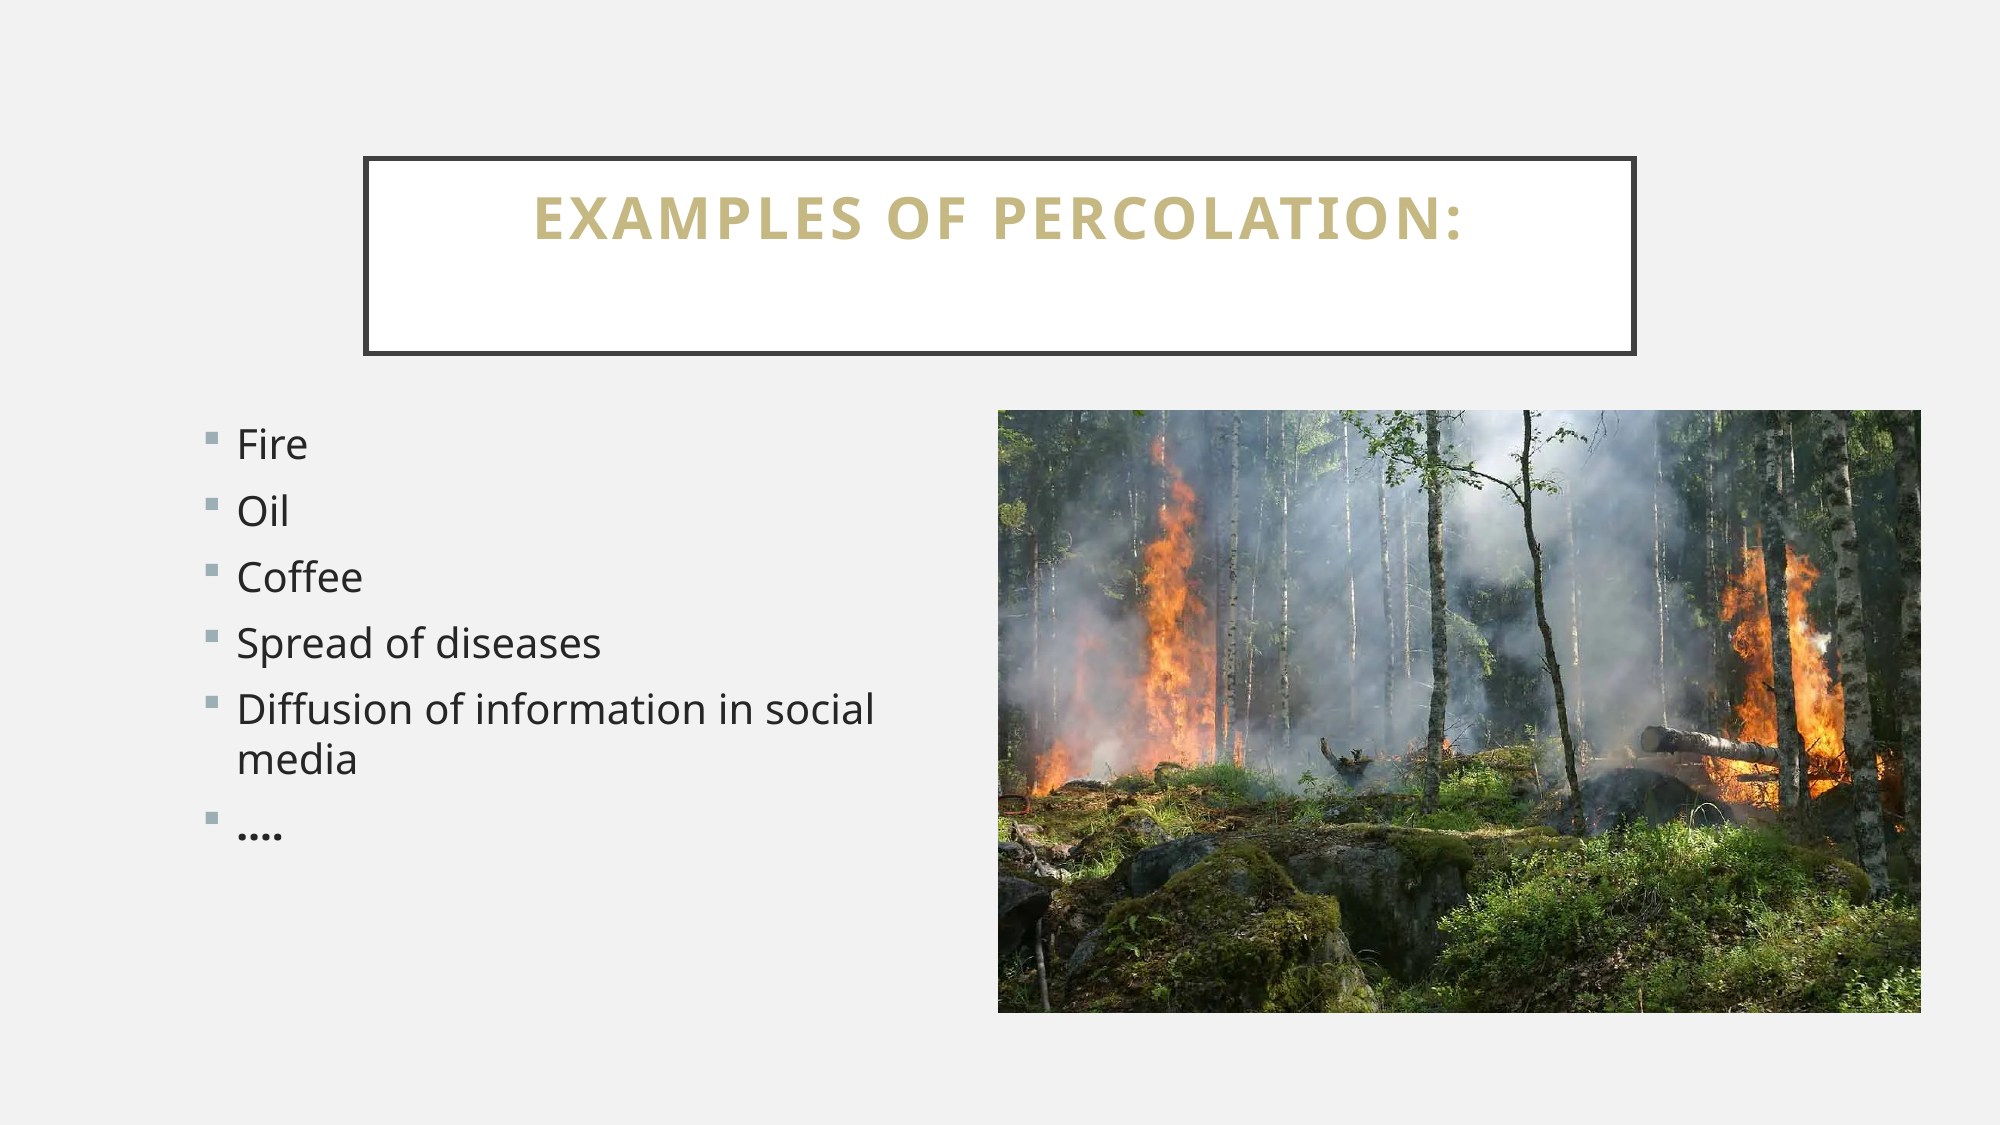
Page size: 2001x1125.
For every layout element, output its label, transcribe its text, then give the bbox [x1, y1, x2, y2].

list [998, 410, 1921, 1013]
list Fire Oil Coffee Spread of diseases Diffusion of information in social media …. [187, 410, 988, 857]
title Examples of percolation: [363, 156, 1637, 356]
